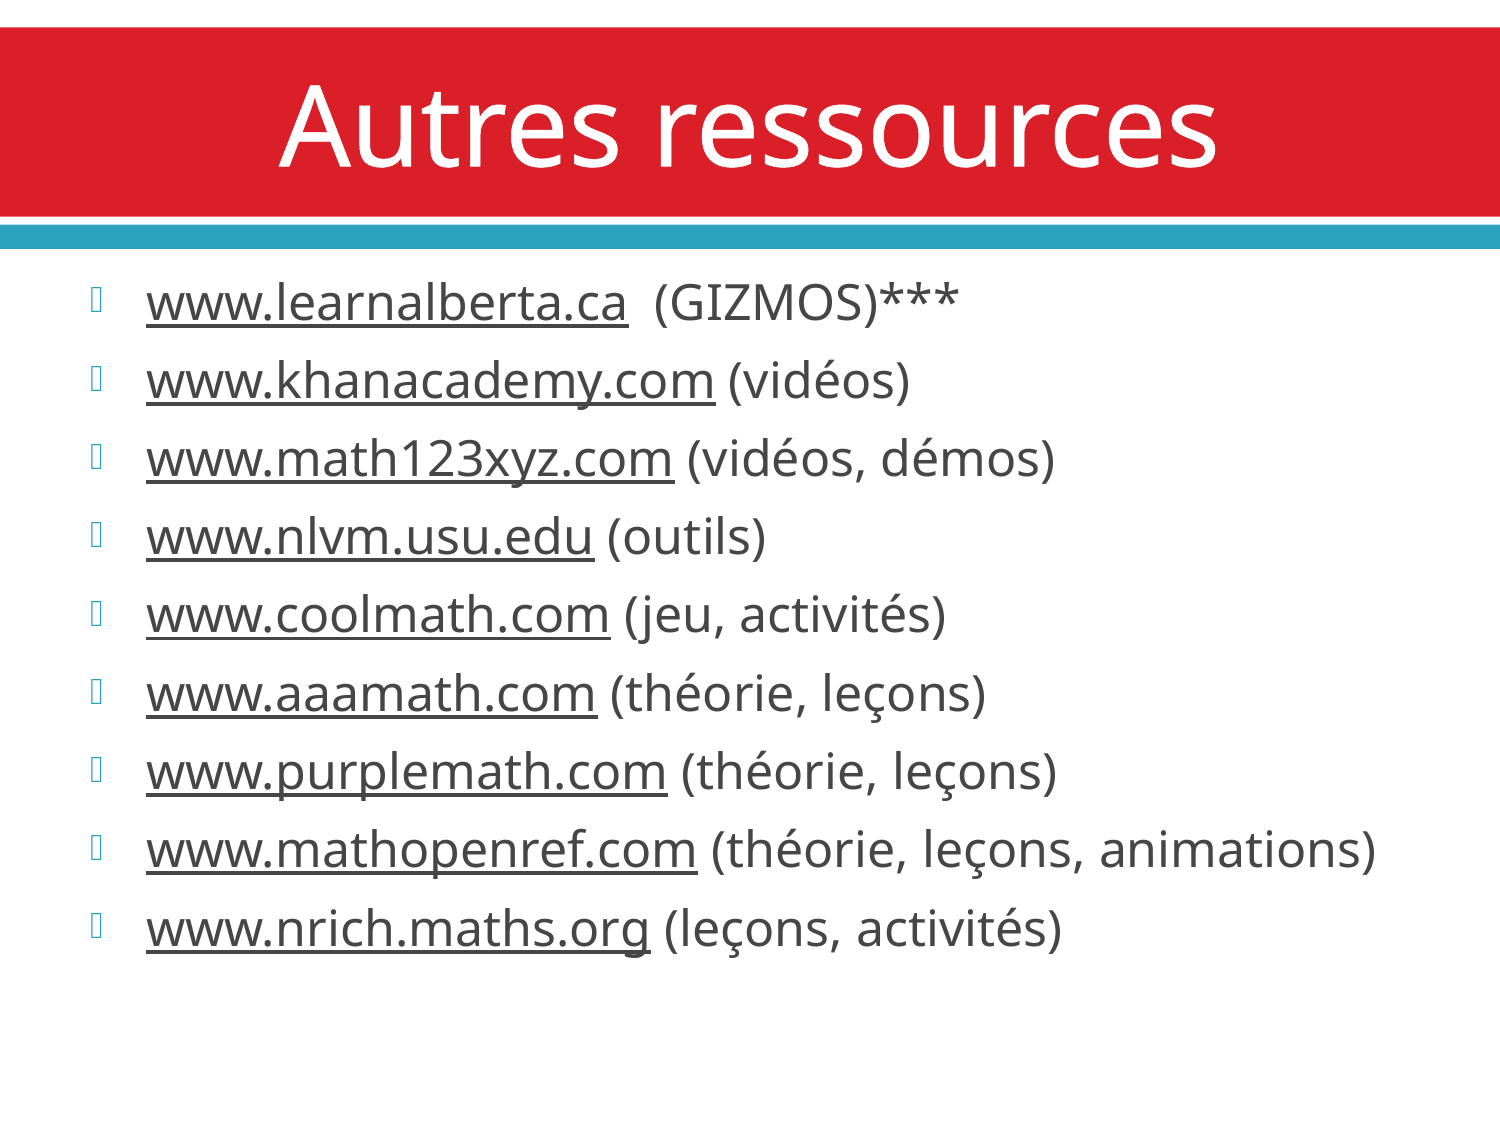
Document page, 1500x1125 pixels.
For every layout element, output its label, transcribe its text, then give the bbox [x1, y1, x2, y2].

list www.learnalberta.ca (GIZMOS)*** www.khanacademy.com (vidéos) www.math123xyz.com (vidéos, démos) www.nlvm.usu.edu (outils) www.coolmath.com (jeu, activités) www.aaamath.com (théorie, leçons) www.purplemath.com (théorie, leçons) www.mathopenref.com (théorie, leçons, animations) www.nrich.maths.org (leçons, activités) [75, 262, 1425, 1005]
title Autres ressources [75, 29, 1425, 213]
